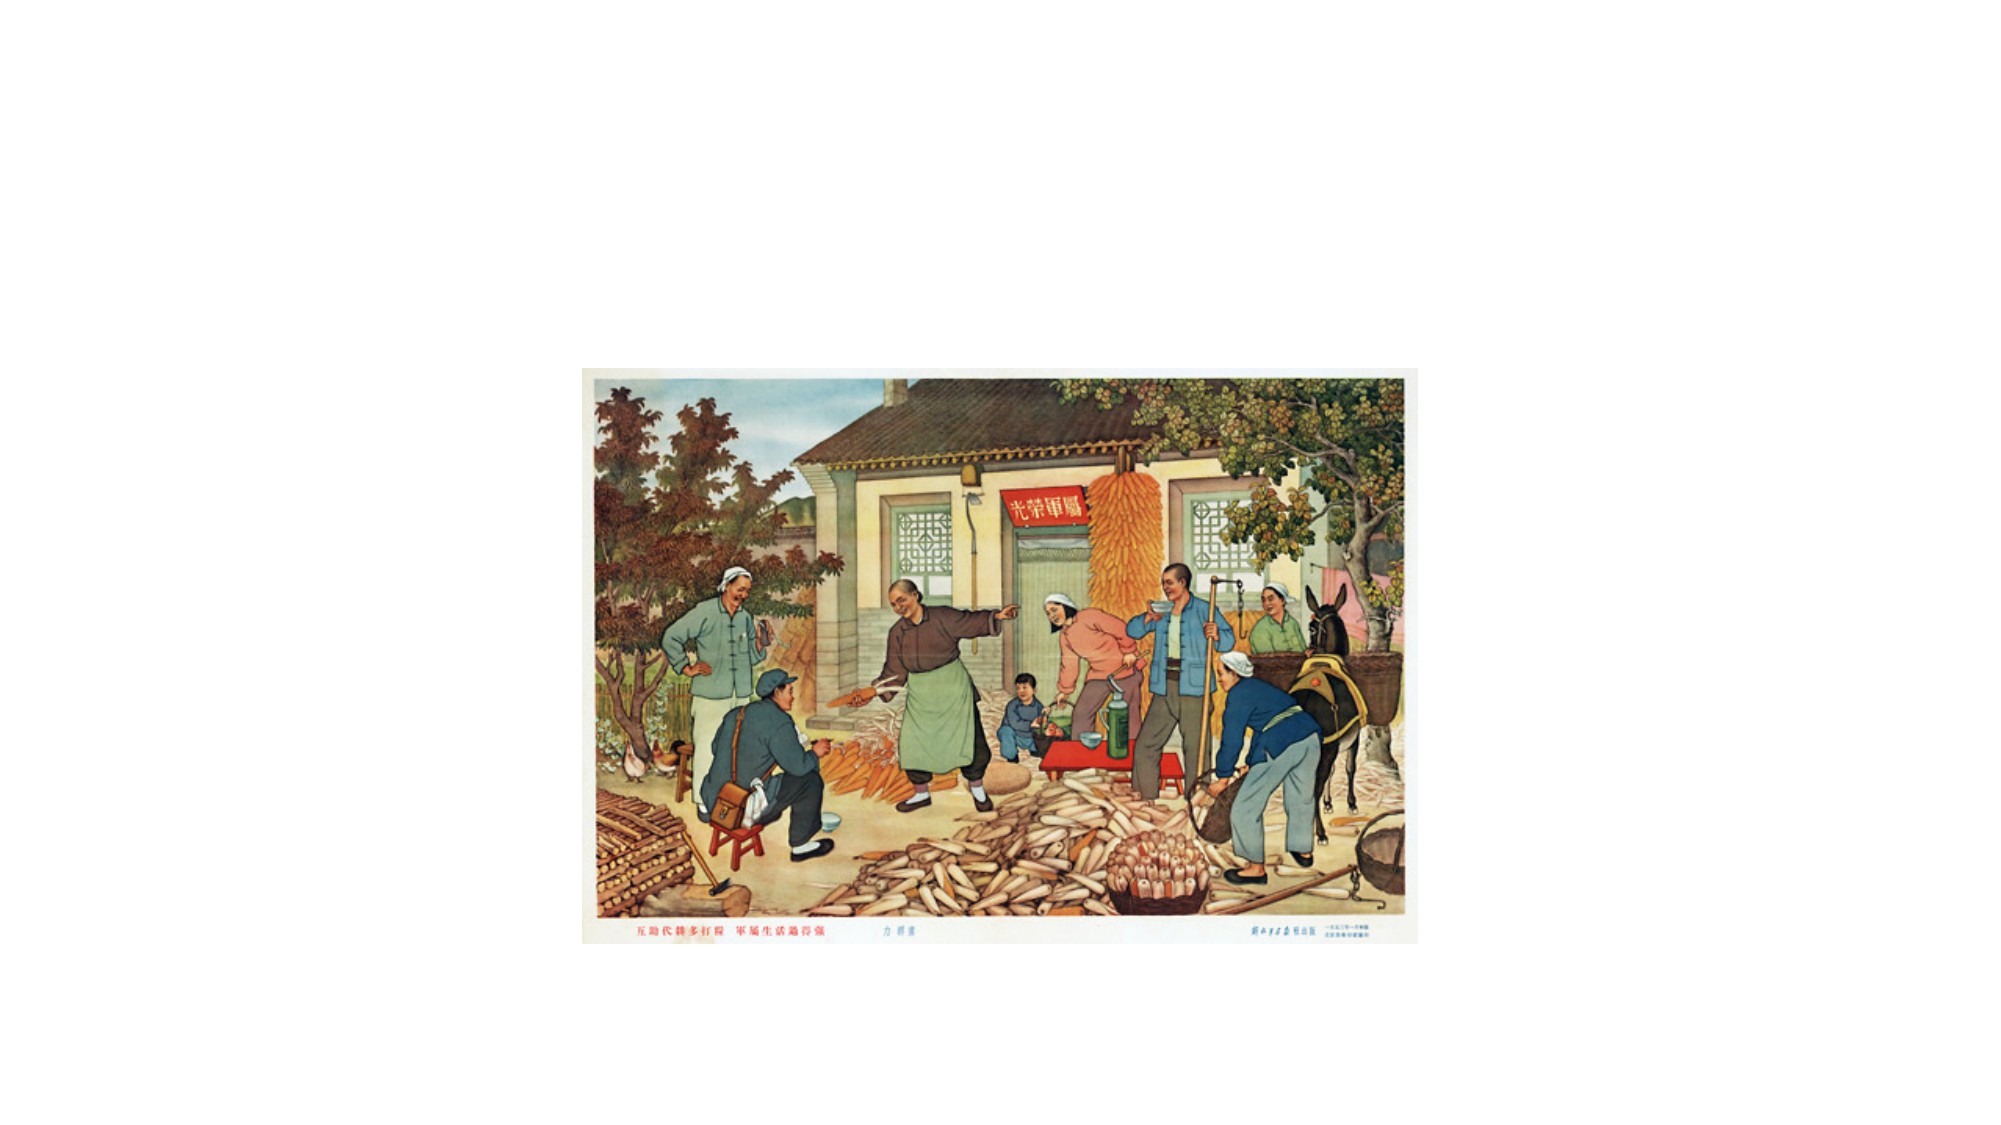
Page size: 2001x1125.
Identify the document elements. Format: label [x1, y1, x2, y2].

list [582, 368, 1418, 944]
